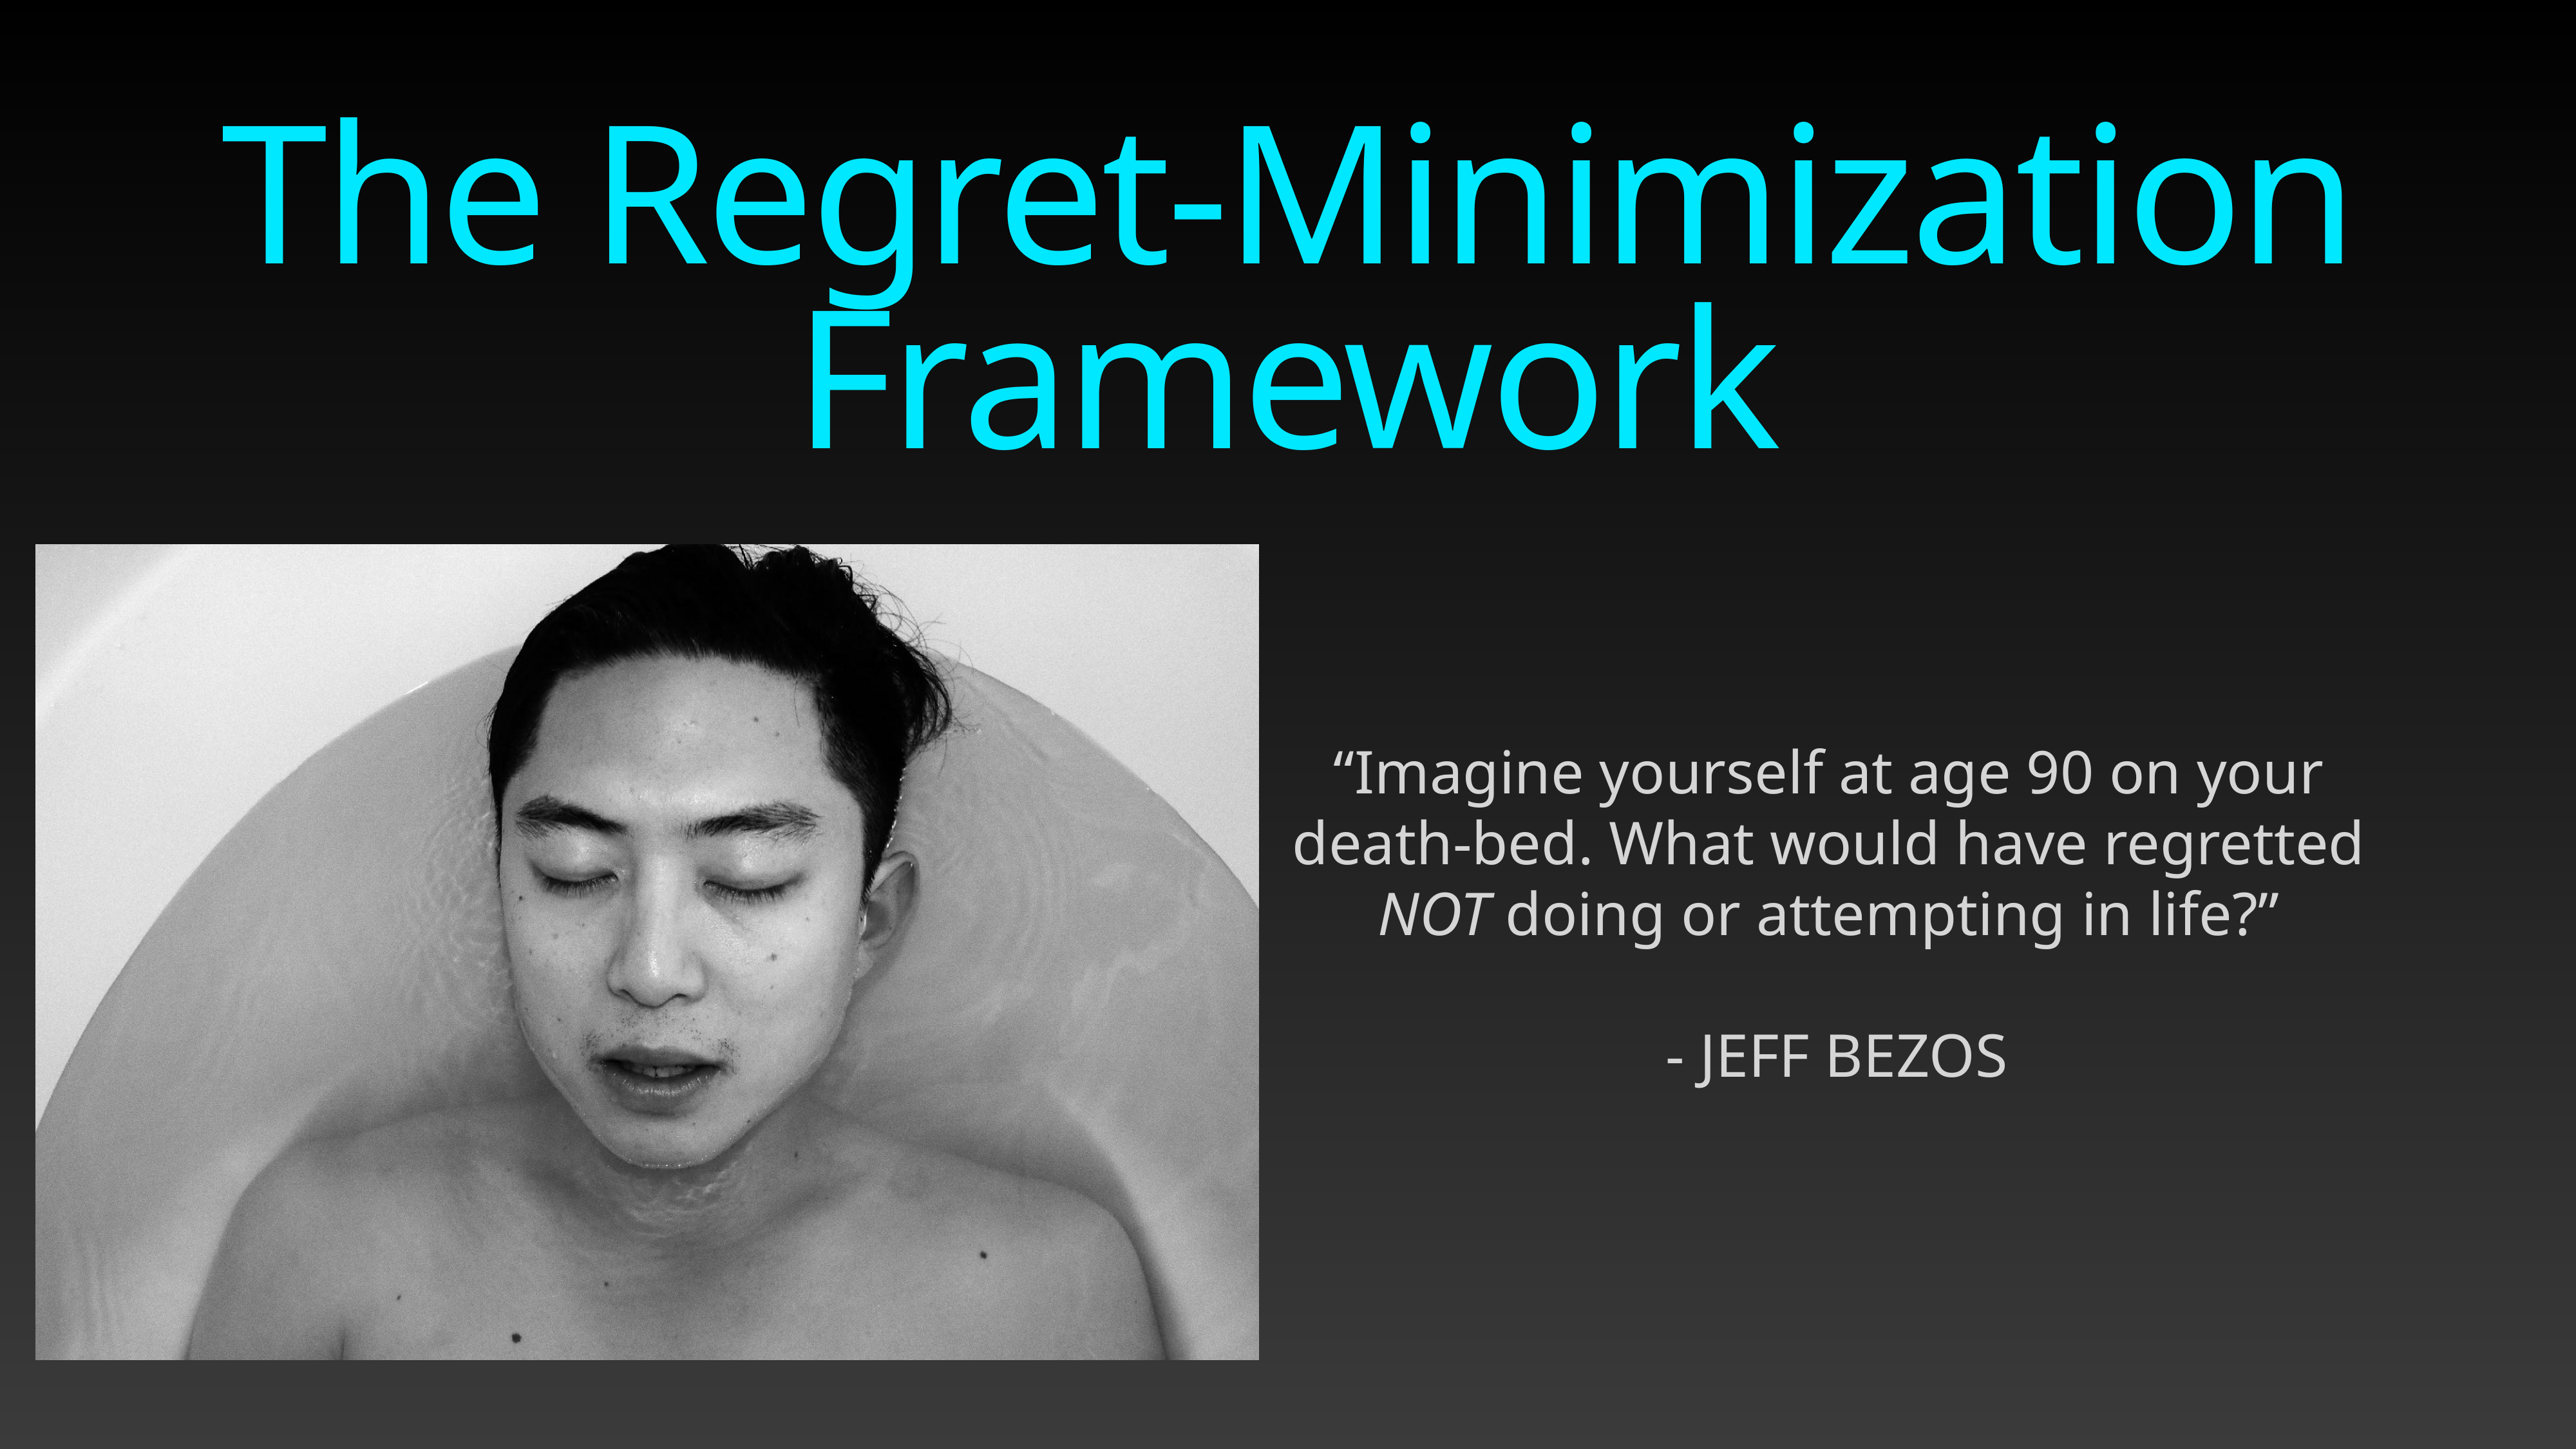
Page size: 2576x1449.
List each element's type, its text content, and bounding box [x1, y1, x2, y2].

picture [35, 544, 1260, 1361]
list The Regret-Minimization Framework [133, 15, 2443, 491]
list “Imagine yourself at age 90 on your death-bed. What would have regretted NOT doing or attempting in life?” - JEFF BEZOS [1260, 729, 2424, 1255]
